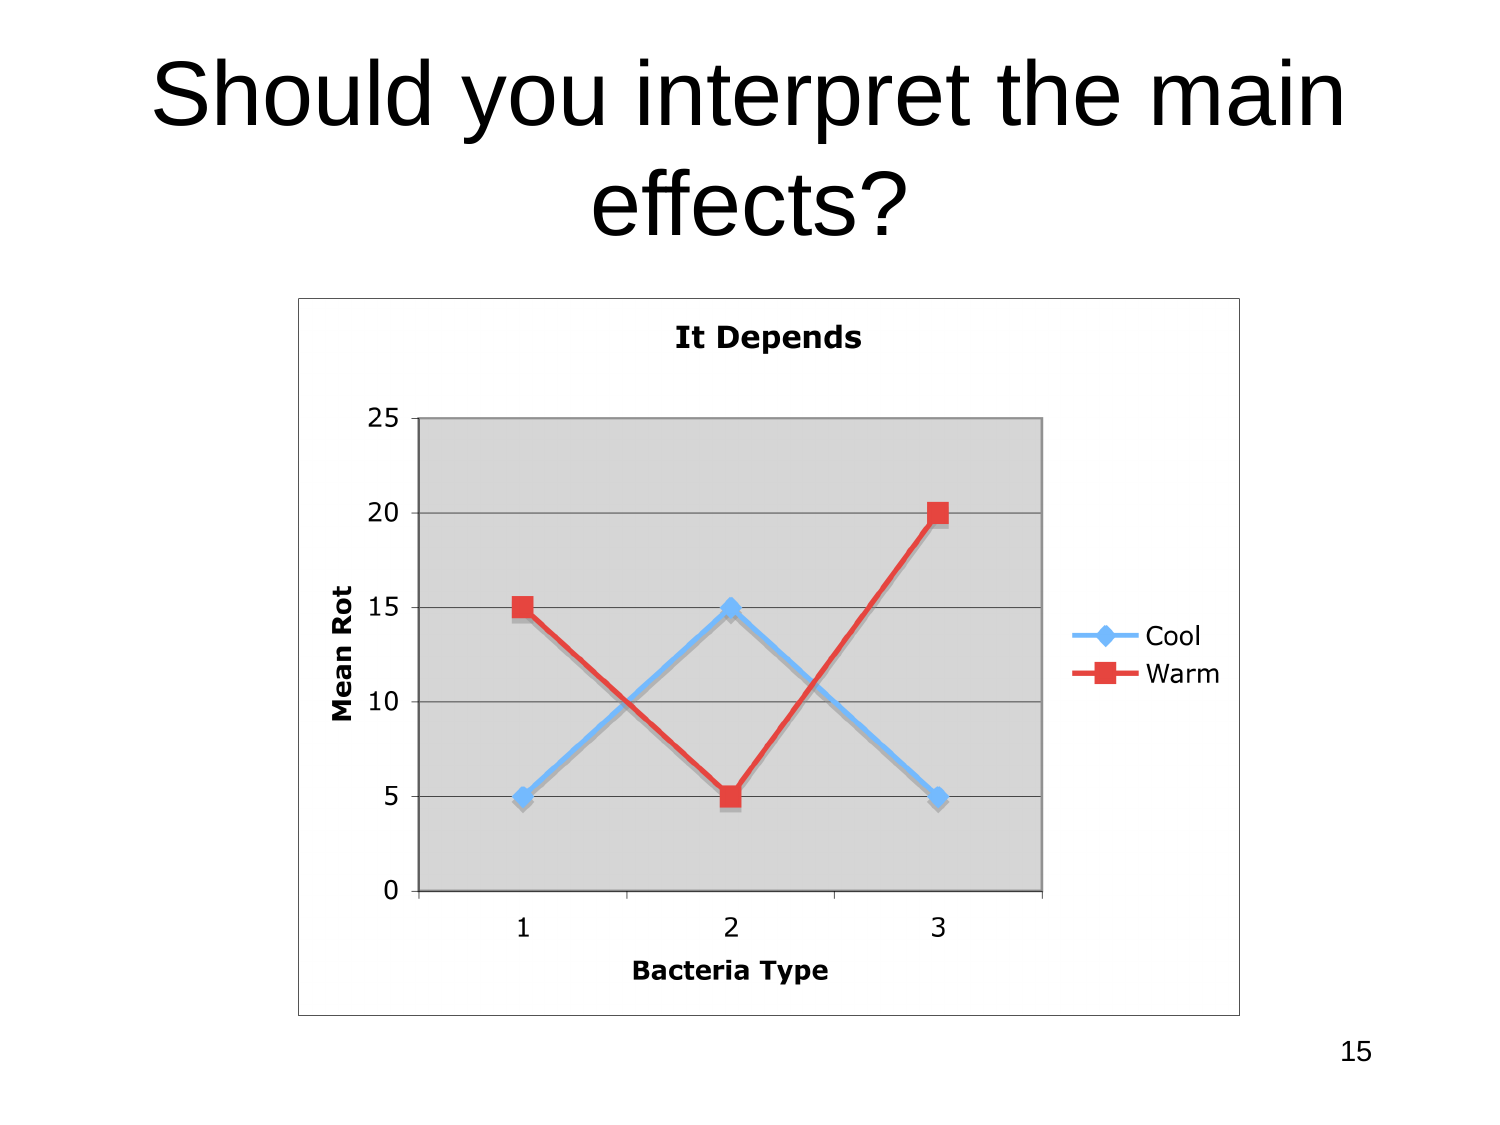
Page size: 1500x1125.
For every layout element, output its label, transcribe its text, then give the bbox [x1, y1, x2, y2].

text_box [287, 287, 1500, 1125]
title Should you interpret the main effects? [112, 50, 1388, 238]
